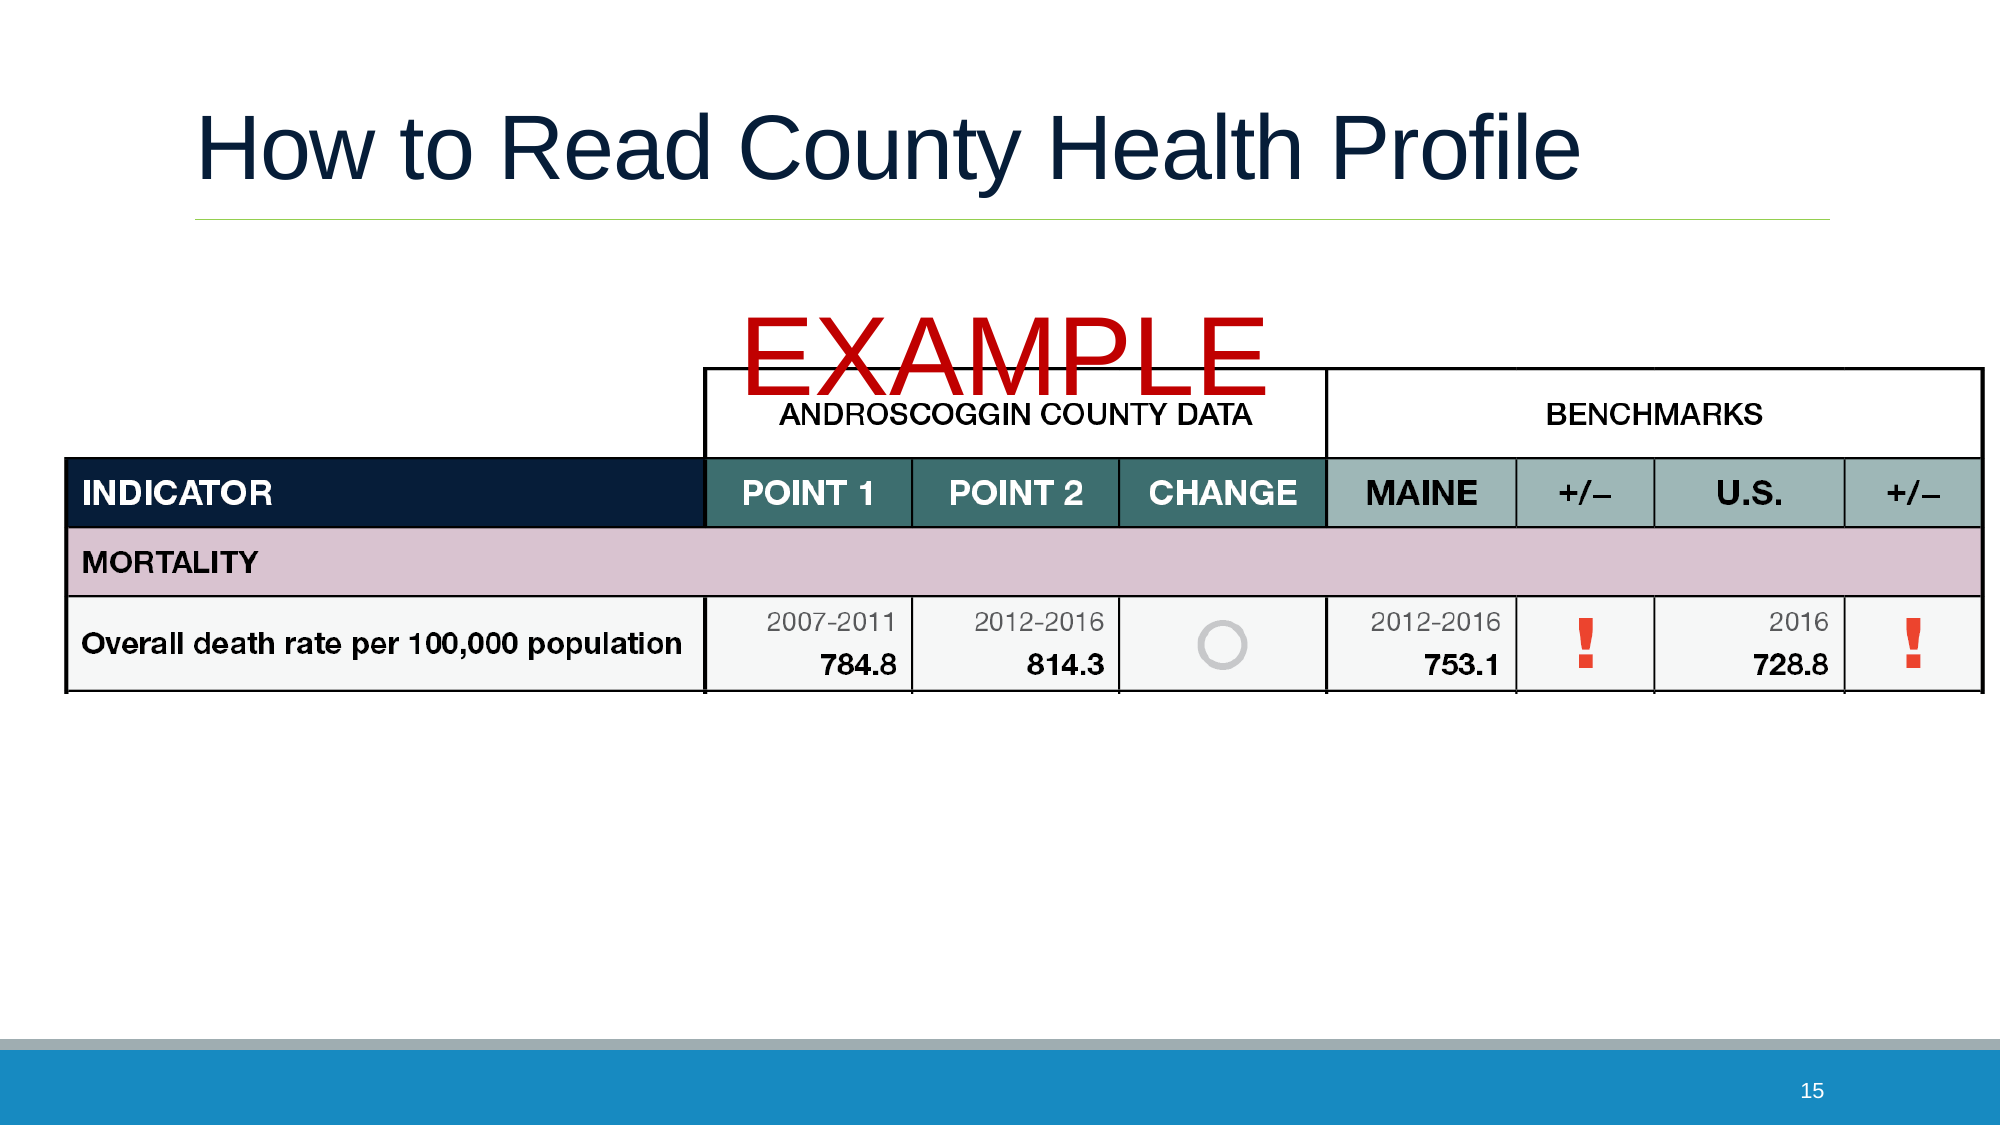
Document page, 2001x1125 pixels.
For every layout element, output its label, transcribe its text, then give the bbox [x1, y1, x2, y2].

picture [47, 333, 2000, 694]
slide_number 15 [1624, 1059, 1840, 1120]
text_box EXAMPLE [724, 275, 1286, 331]
title How to Read County Health Profile [180, 47, 1830, 206]
